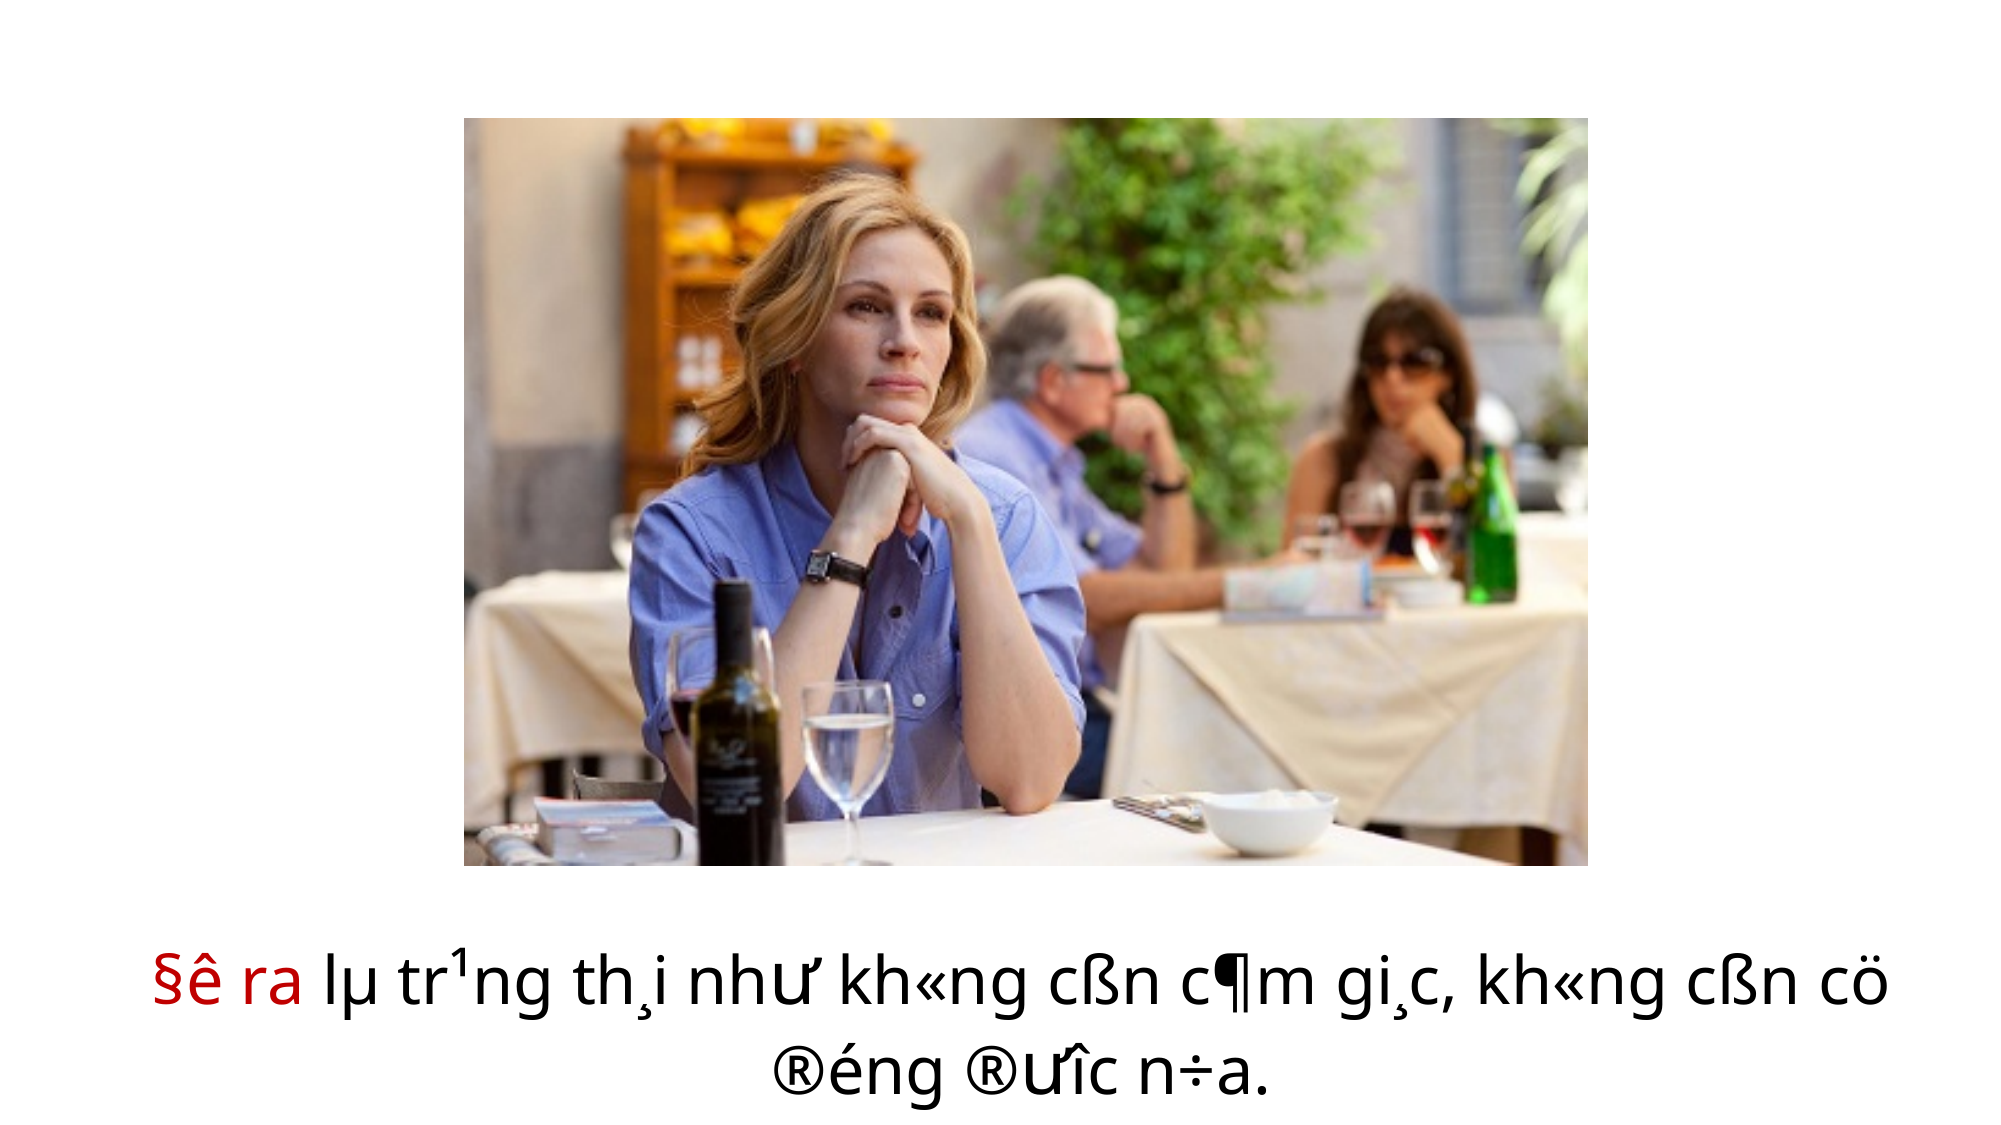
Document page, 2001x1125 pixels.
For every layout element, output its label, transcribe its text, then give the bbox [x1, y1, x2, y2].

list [464, 118, 1588, 866]
text_box §ê ra lµ tr¹ng th¸i nh­ư kh«ng cßn c¶m gi¸c, kh«ng cßn cö ®éng ®­ưîc n÷a. [128, 921, 1916, 1117]
